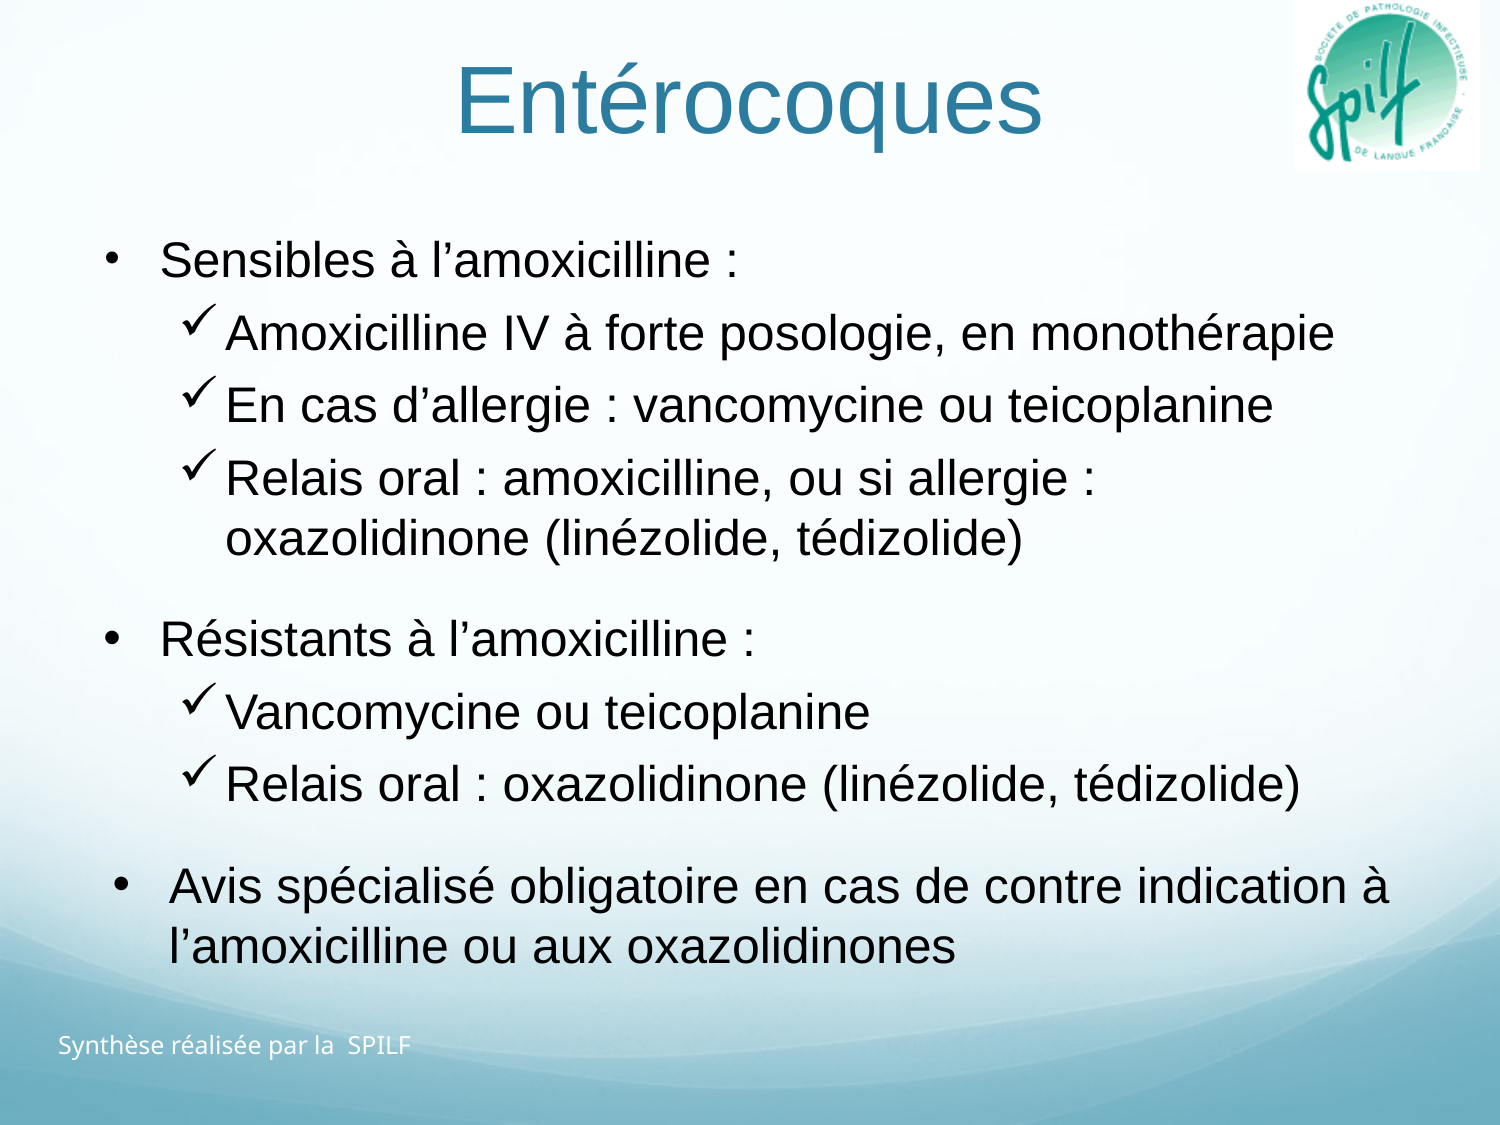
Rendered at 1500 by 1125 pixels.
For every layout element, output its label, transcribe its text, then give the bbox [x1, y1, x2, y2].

list Sensibles à l’amoxicilline : Amoxicilline IV à forte posologie, en monothérapie En cas d’allergie : vancomycine ou teicoplanine Relais oral : amoxicilline, ou si allergie : oxazolidinone (linézolide, tédizolide) Résistants à l’amoxicilline : Vancomycine ou teicoplanine Relais oral : oxazolidinone (linézolide, tédizolide) Avis spécialisé obligatoire en cas de contre indication à l’amoxicilline ou aux oxazolidinones [88, 219, 1408, 1012]
footer Synthèse réalisée par la SPILF [43, 1021, 838, 1097]
title Entérocoques [90, 0, 1410, 161]
picture [0, 0, 1500, 1125]
